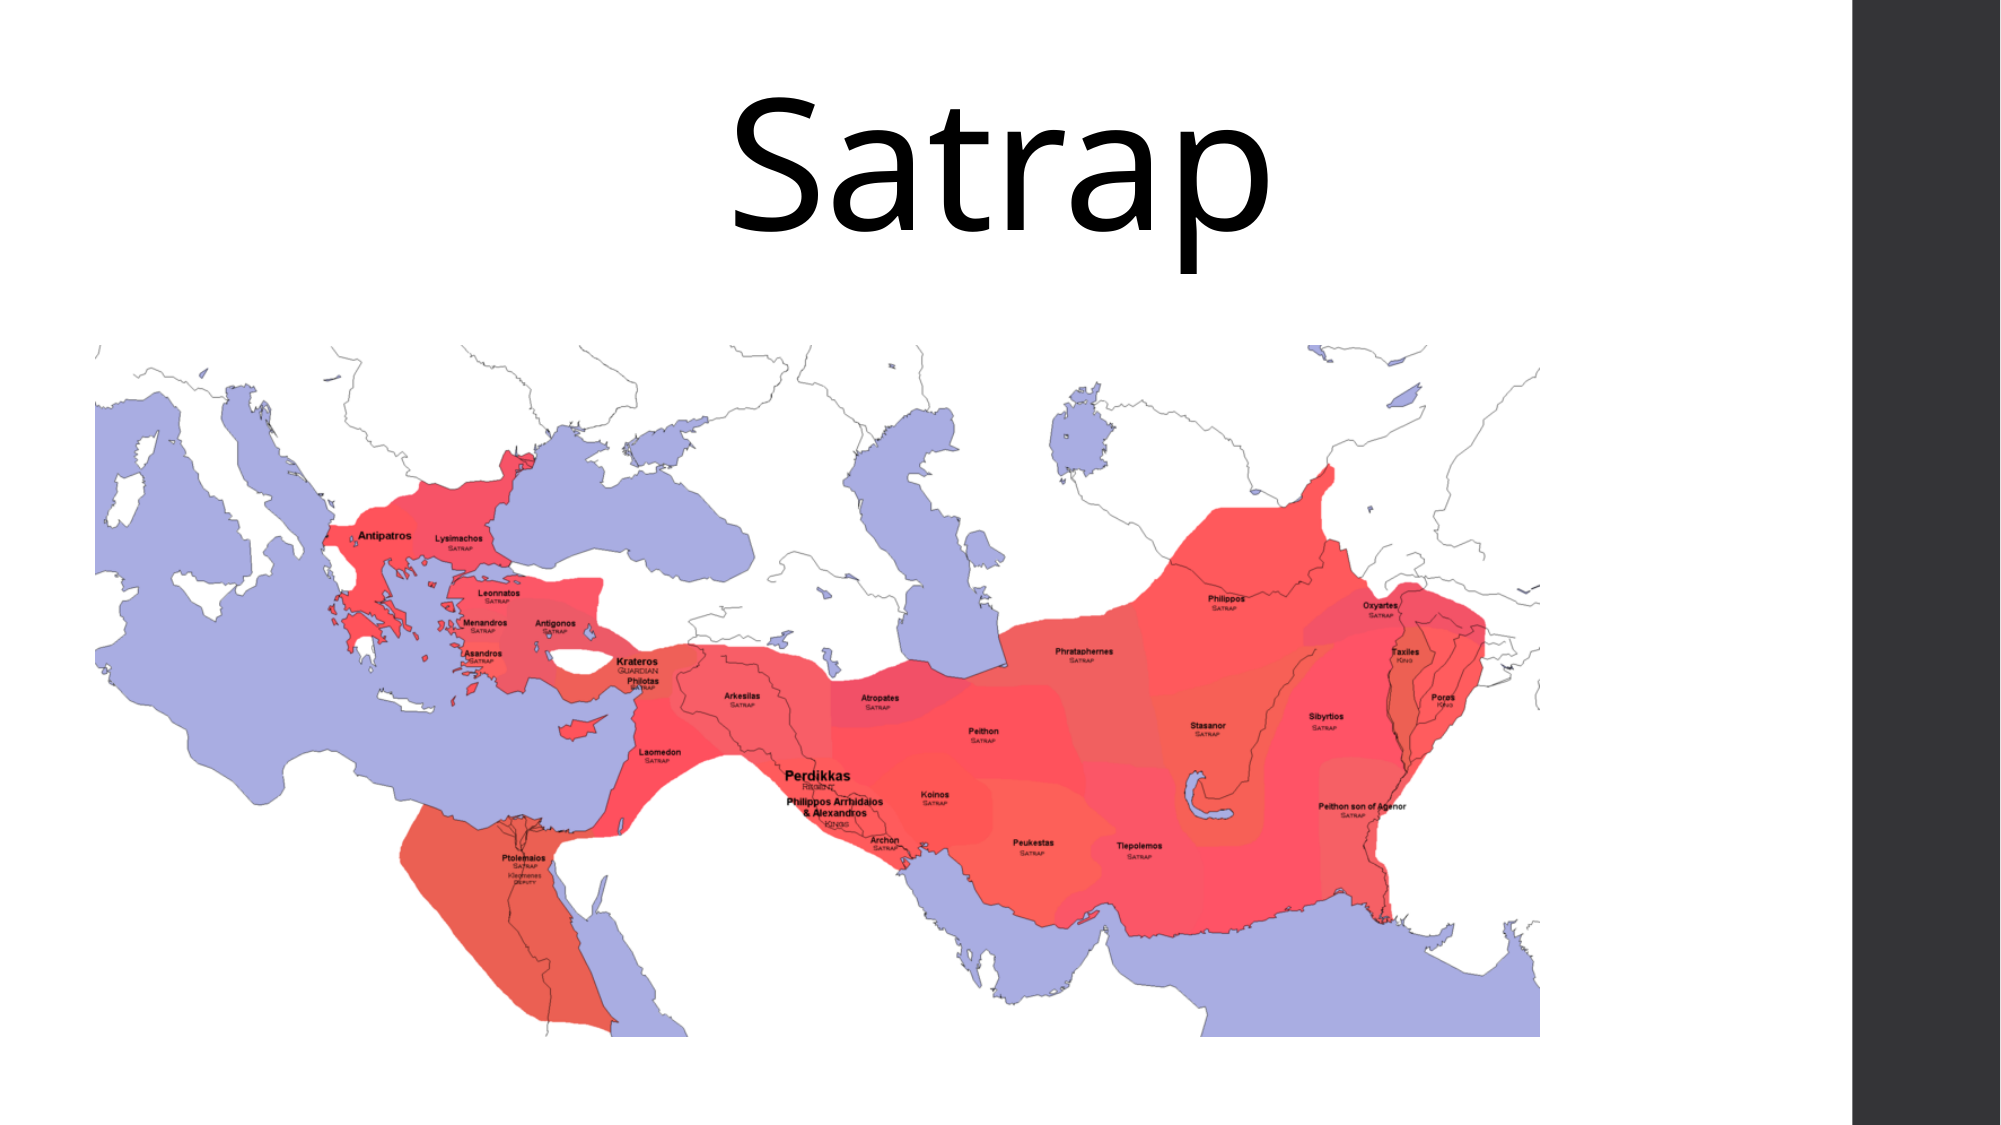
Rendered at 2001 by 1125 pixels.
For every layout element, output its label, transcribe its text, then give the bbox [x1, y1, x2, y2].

title Satrap [206, 60, 1797, 278]
picture [95, 345, 1540, 1037]
